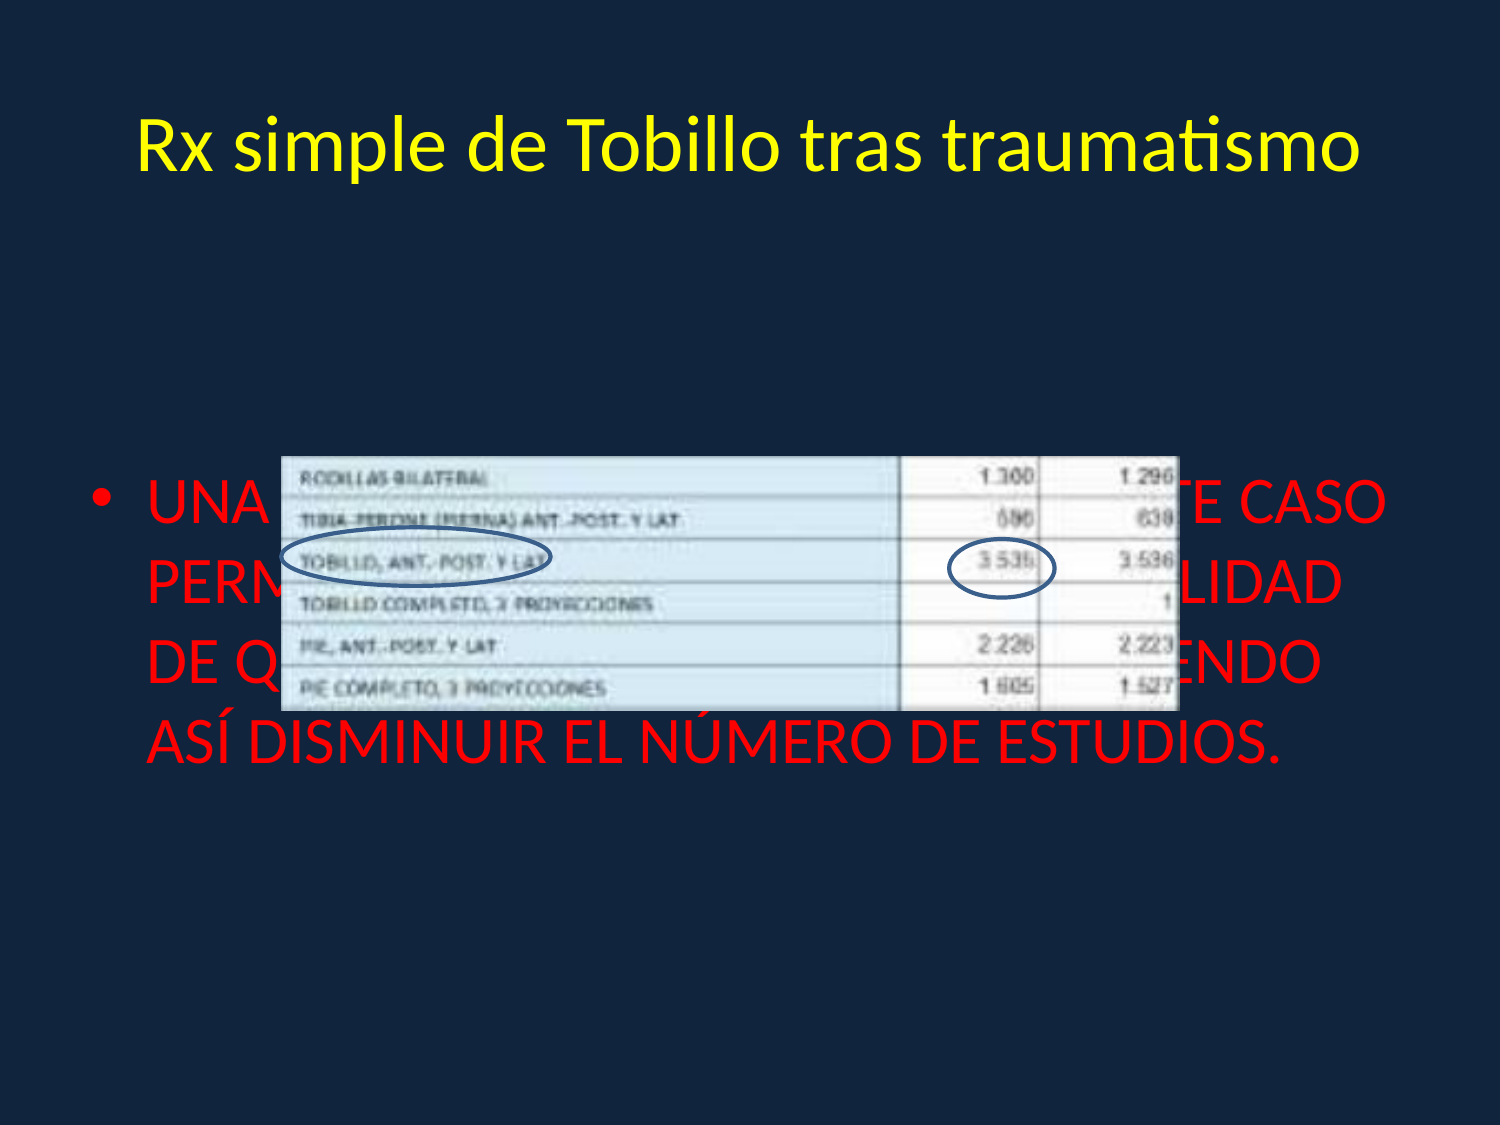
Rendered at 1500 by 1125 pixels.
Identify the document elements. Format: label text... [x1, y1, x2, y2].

list UNA ADECUADA EXPLORACIÓN EN ESTE CASO PERMITE SOSPECHAR O NO, LA POSIBILIDAD DE QUE EXISTA UNA FRACTURA, PUDIENDO ASÍ DISMINUIR EL NÚMERO DE ESTUDIOS. [75, 262, 1425, 1005]
picture [280, 456, 1180, 712]
title Rx simple de Tobillo tras traumatismo [75, 45, 1425, 233]
